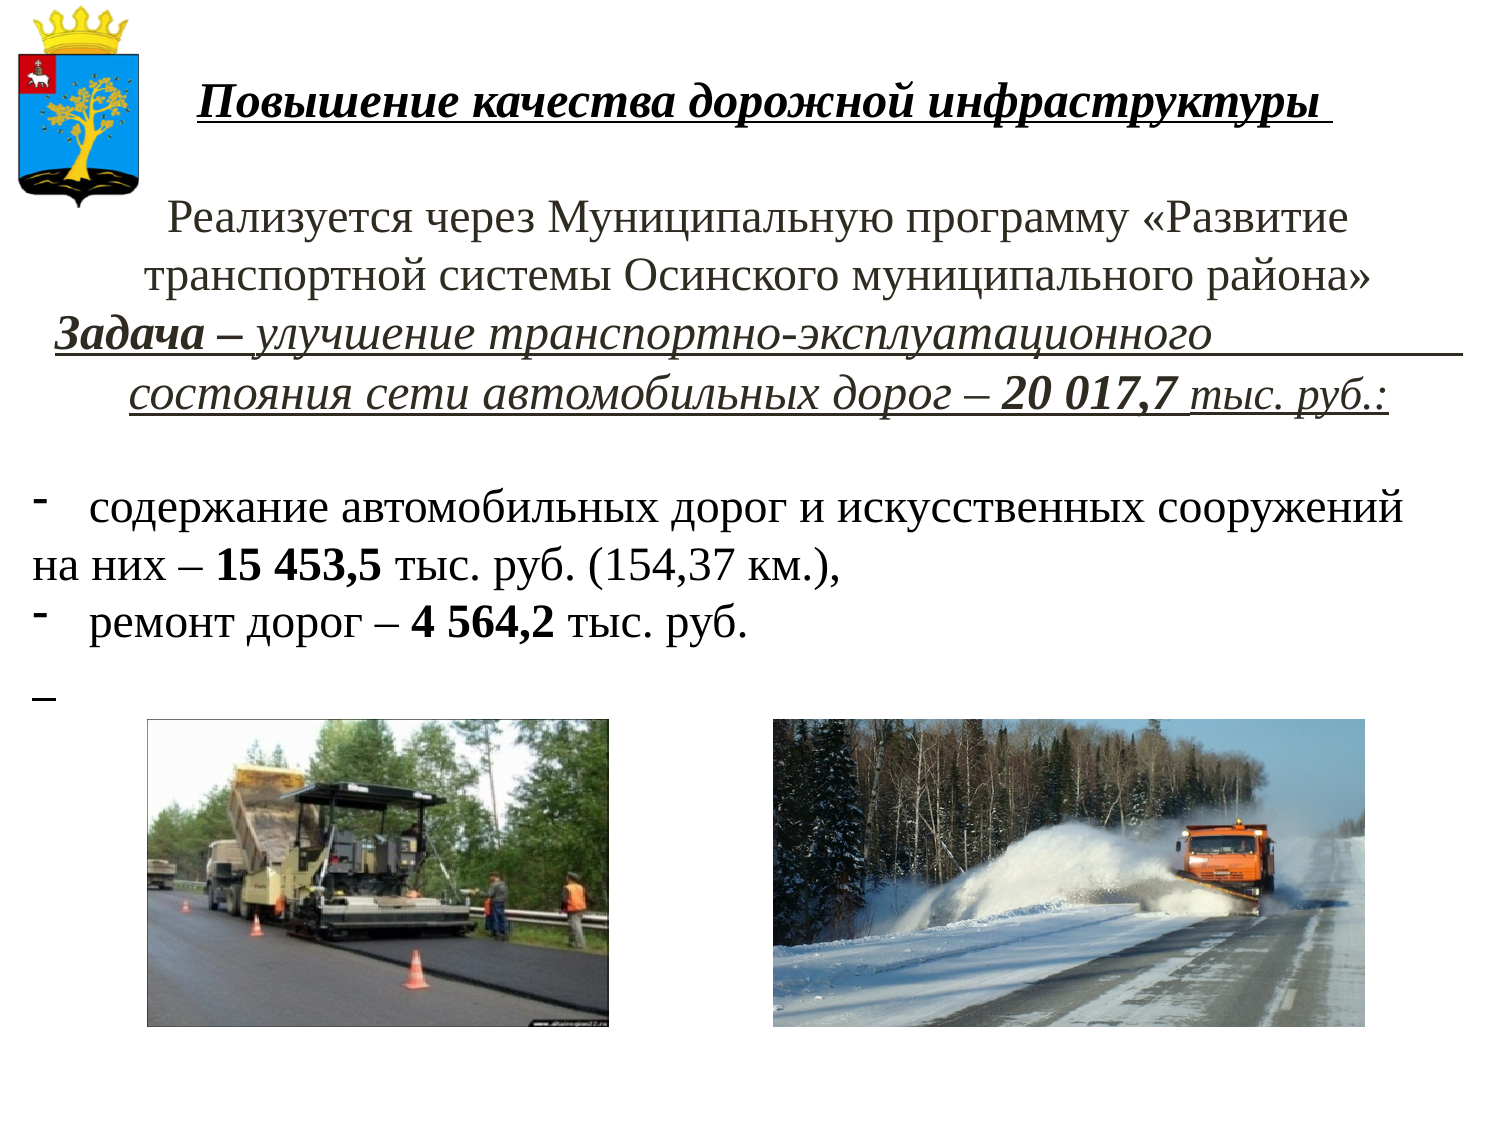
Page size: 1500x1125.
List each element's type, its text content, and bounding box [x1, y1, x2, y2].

picture [17, 5, 139, 209]
text_box Повышение качества дорожной инфраструктуры Реализуется через Муниципальную программу «Развитие транспортной системы Осинского муниципального района» Задача – улучшение транспортно-эксплуатационного состояния сети автомобильных дорог – 20 017,7 тыс. руб.: содержание автомобильных дорог и искусственных сооружений на них – 15 453,5 тыс. руб. (154,37 км.), ремонт дорог – 4 564,2 тыс. руб. [17, 0, 1500, 767]
picture [773, 719, 1365, 1027]
picture [147, 719, 609, 1027]
